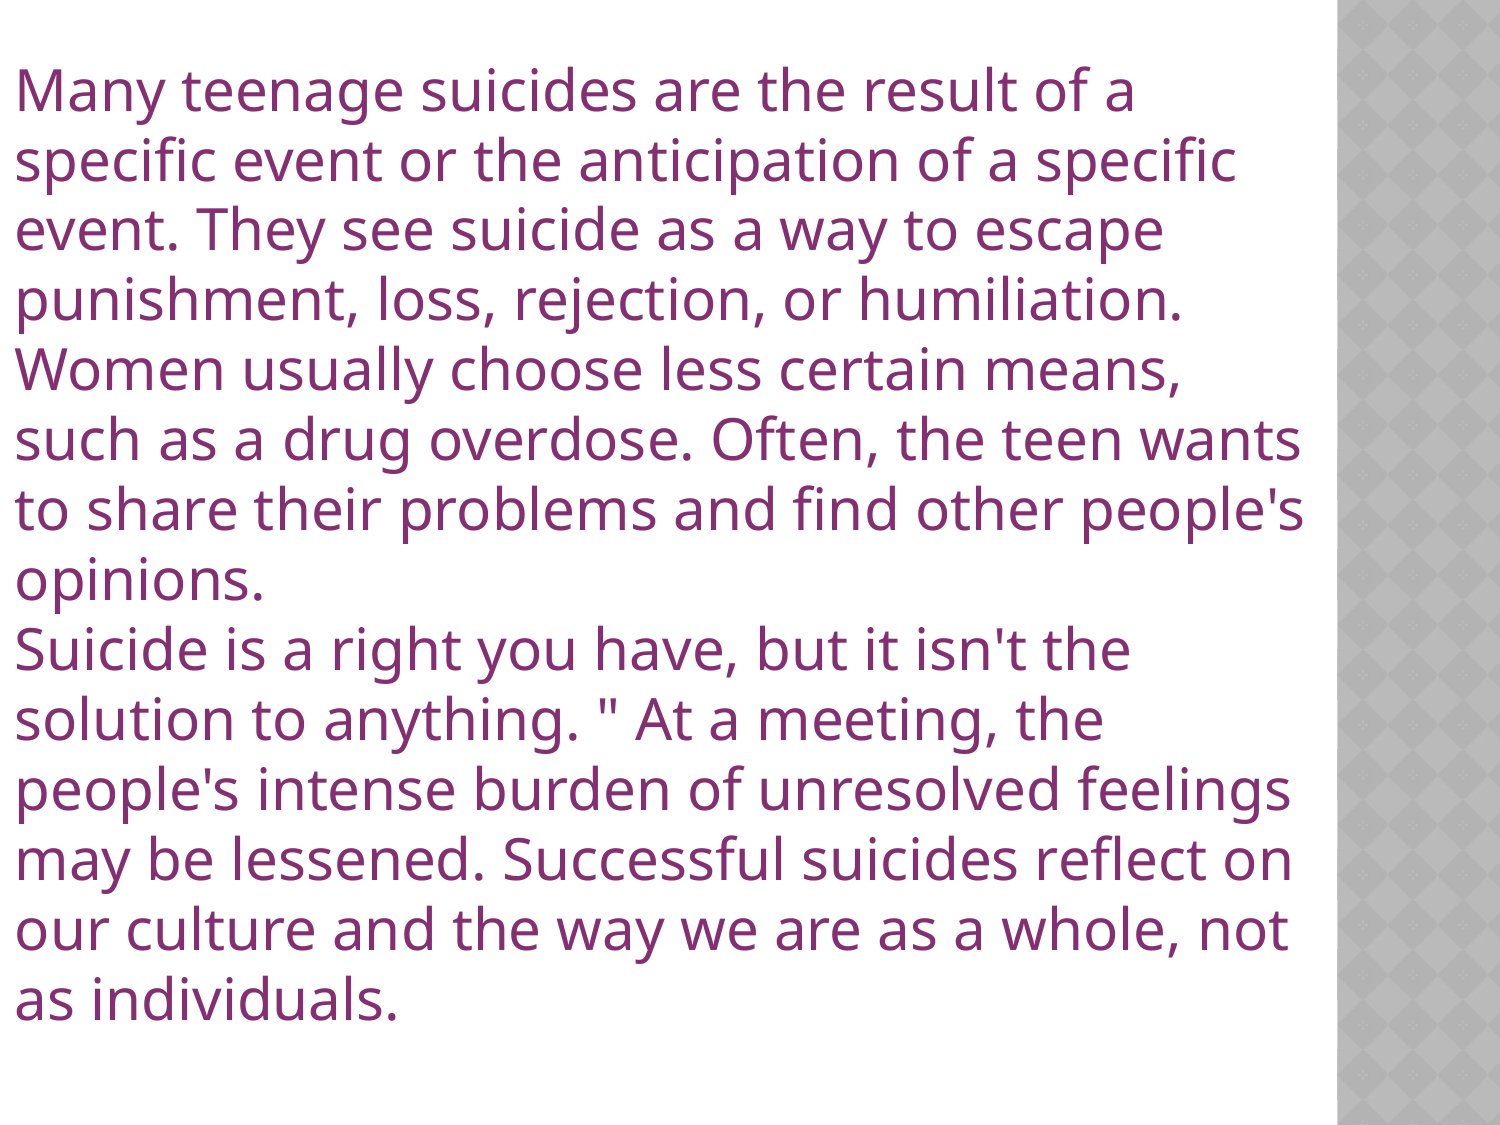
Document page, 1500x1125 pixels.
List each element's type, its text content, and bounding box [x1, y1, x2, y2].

text_box Many teenage suicides are the result of a specific event or the anticipation of a specific event. They see suicide as a way to escape punishment, loss, rejection, or humiliation. Women usually choose less certain means, such as a drug overdose. Often, the teen wants to share their problems and find other people's opinions. Suicide is a right you have, but it isn't the solution to anything. " At a meeting, the people's intense burden of unresolved feelings may be lessened. Successful suicides reflect on our culture and the way we are as a whole, not as individuals. [0, 45, 1338, 1040]
